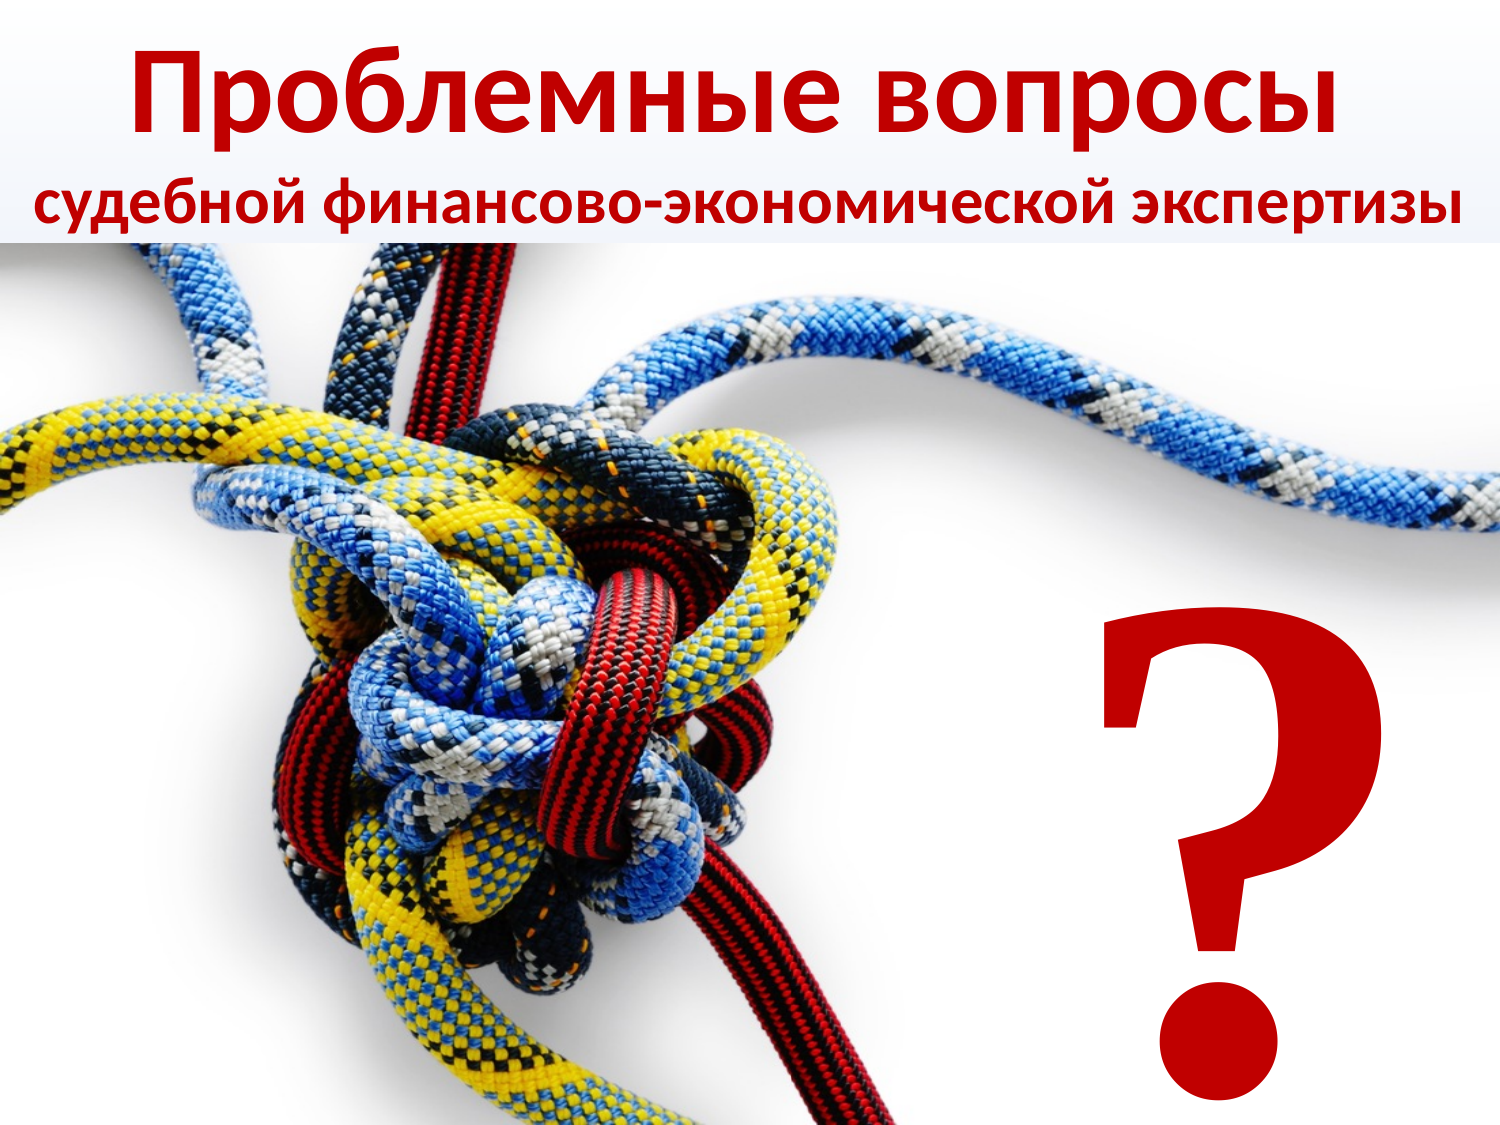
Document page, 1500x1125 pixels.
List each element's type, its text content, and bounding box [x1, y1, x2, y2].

picture [0, 243, 1500, 1125]
text_box Проблемные вопросы судебной финансово-экономической экспертизы [0, 0, 1500, 243]
